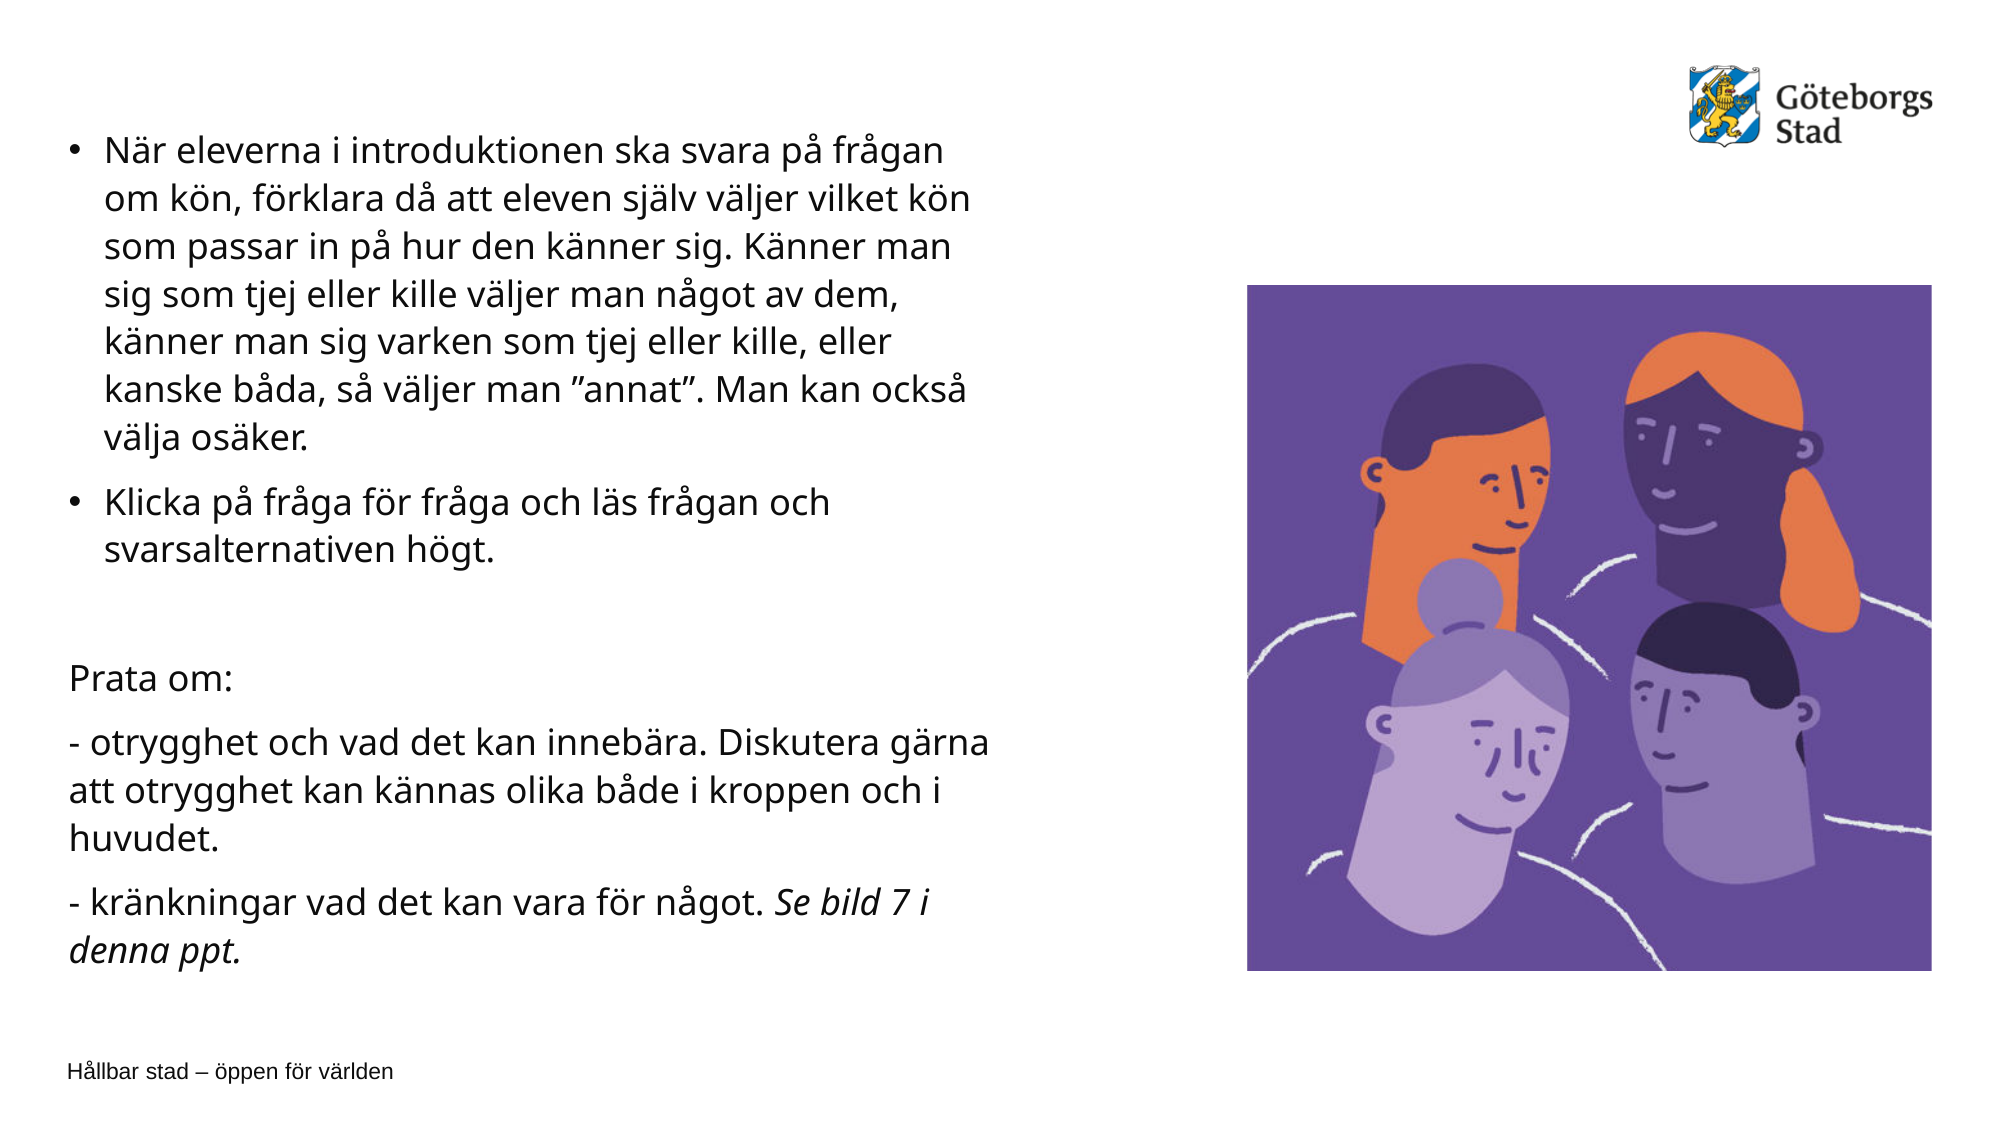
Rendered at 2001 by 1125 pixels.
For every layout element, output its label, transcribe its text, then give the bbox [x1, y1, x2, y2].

picture [1689, 65, 1933, 148]
list När eleverna i introduktionen ska svara på frågan om kön, förklara då att eleven själv väljer vilket kön som passar in på hur den känner sig. Känner man sig som tjej eller kille väljer man något av dem, känner man sig varken som tjej eller kille, eller kanske båda, så väljer man ”annat”. Man kan också välja osäker. Klicka på fråga för fråga och läs frågan och svarsalternativen högt. Prata om: - otrygghet och vad det kan innebära. Diskutera gärna att otrygghet kan kännas olika både i kroppen och i huvudet. - kränkningar vad det kan vara för något. Se bild 7 i denna ppt. [68, 122, 1000, 973]
picture [1246, 285, 1932, 971]
